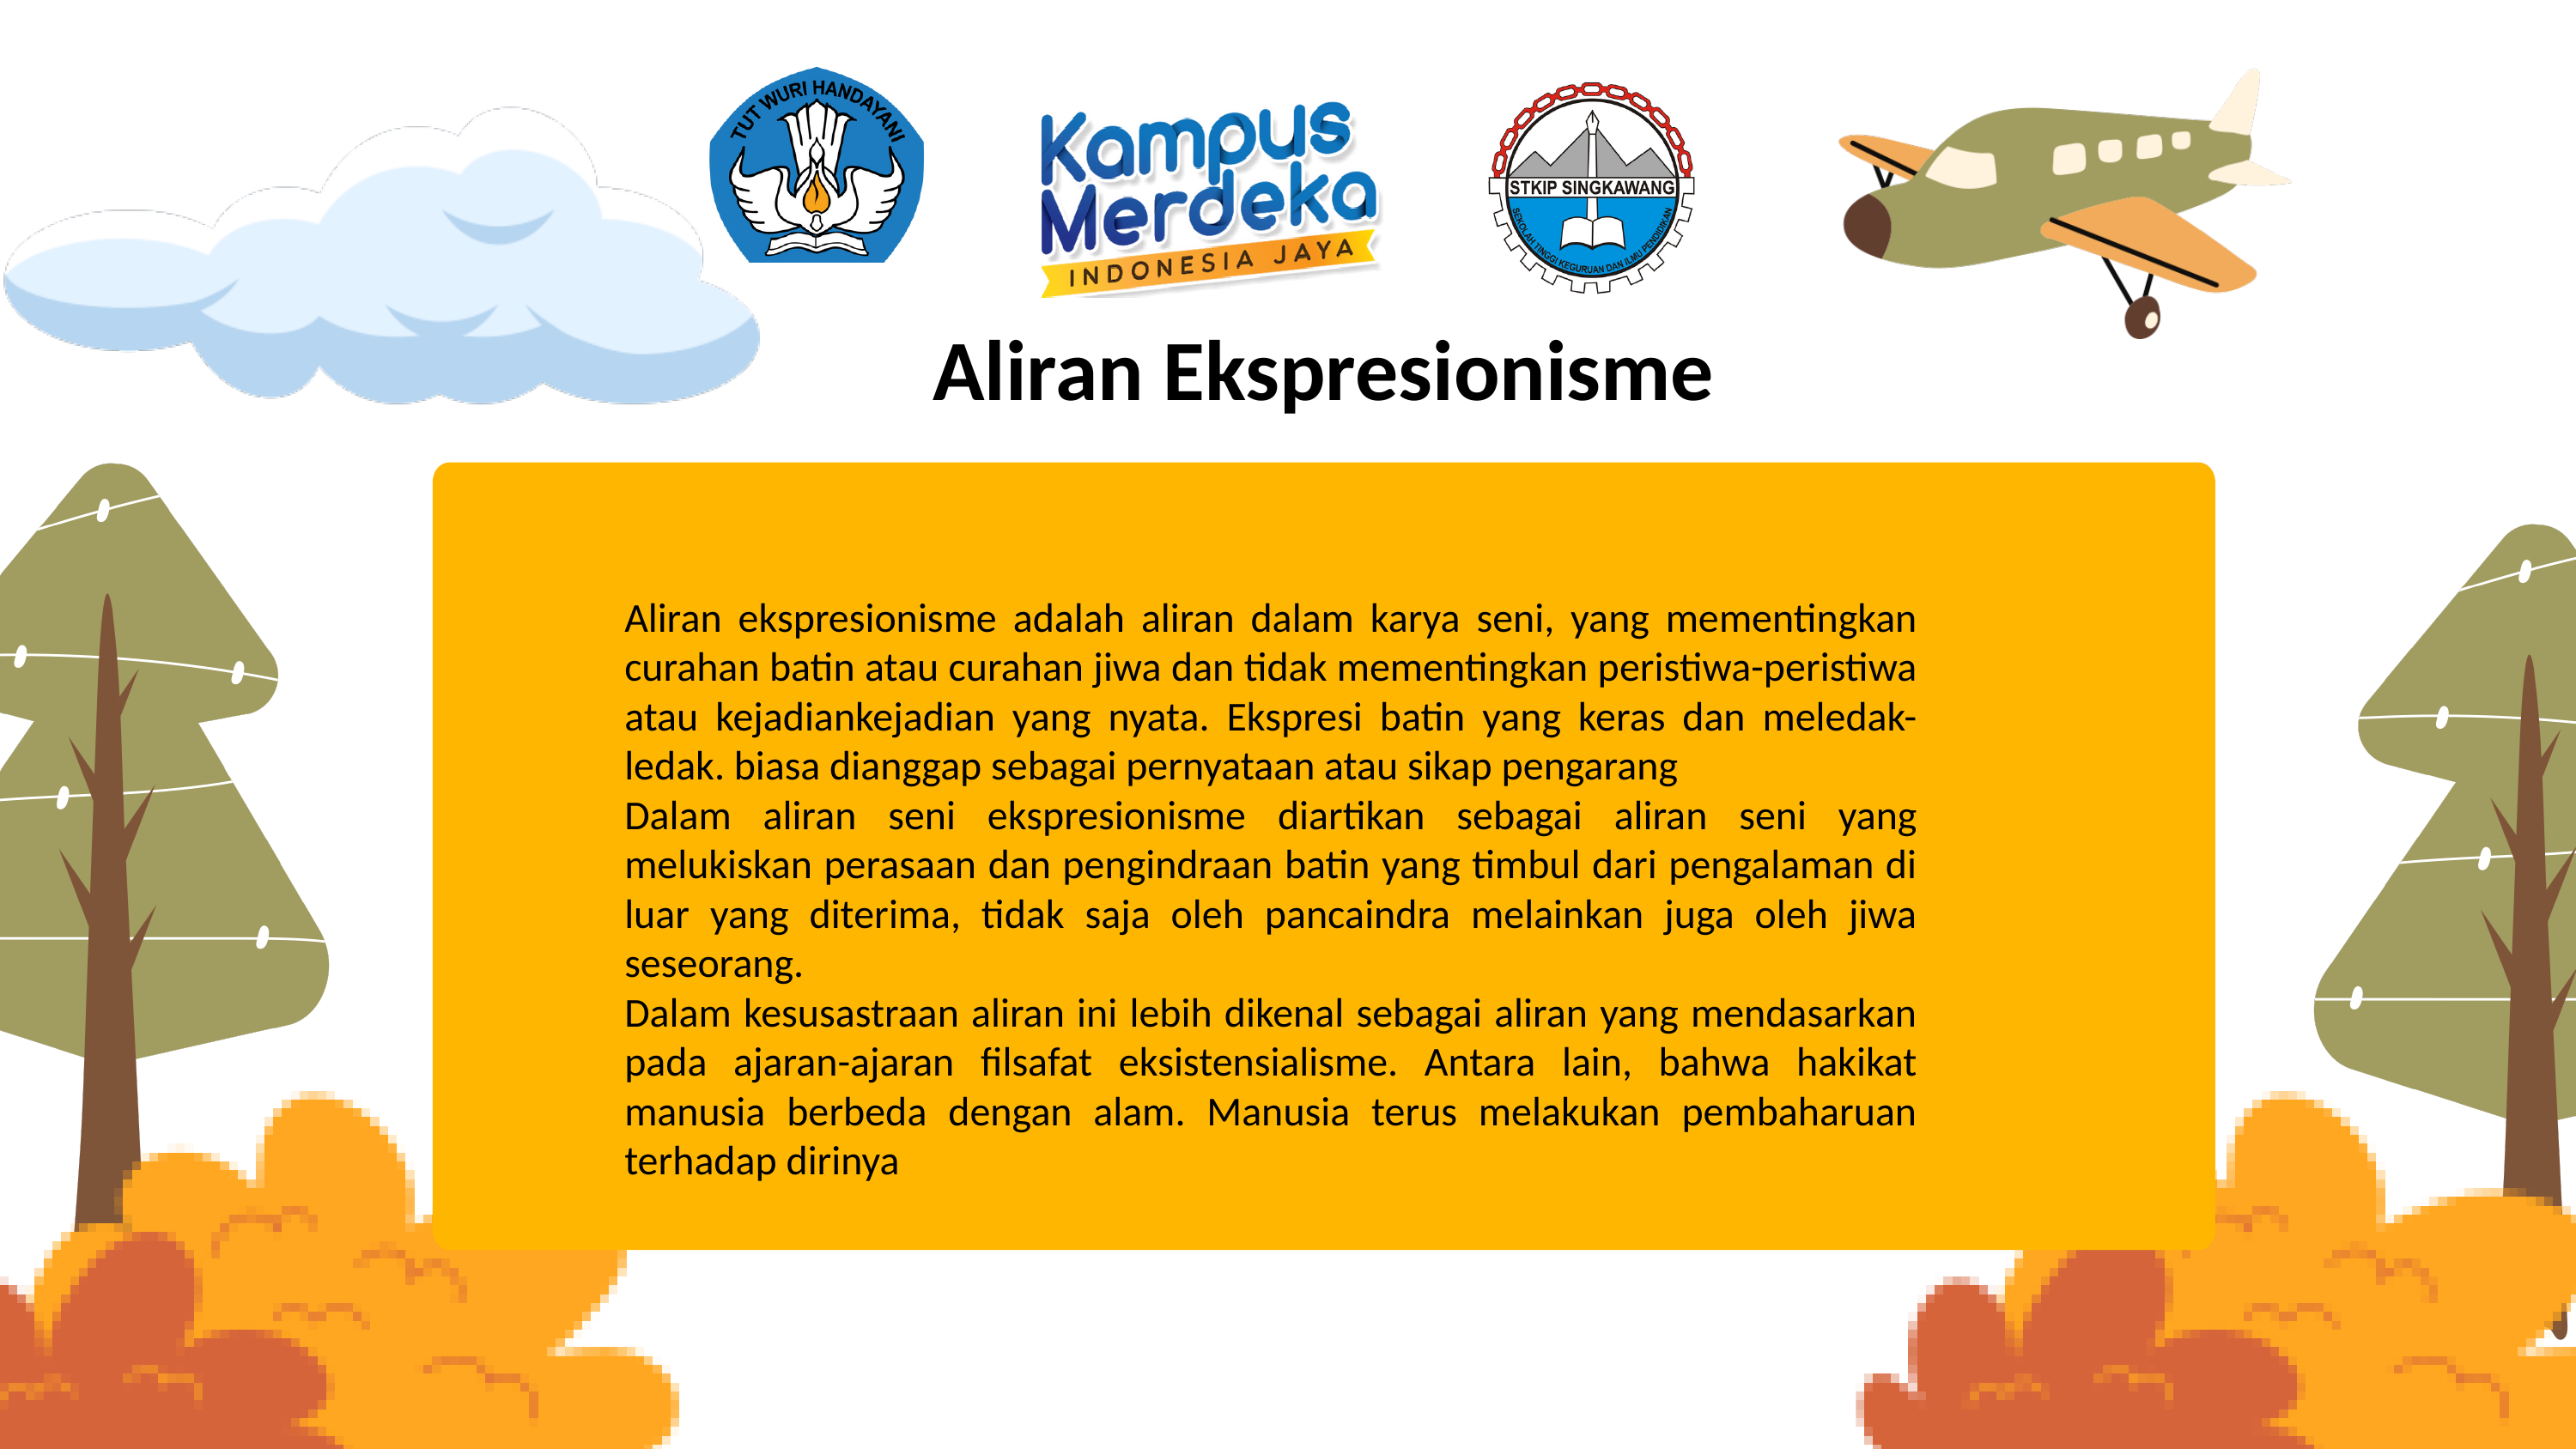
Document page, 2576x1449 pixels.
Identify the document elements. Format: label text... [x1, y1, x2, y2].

text_box Aliran Ekspresionisme [760, 314, 2126, 418]
text_box [0, 99, 760, 427]
text_box [0, 462, 337, 1091]
text_box [1041, 99, 1385, 298]
text_box [1856, 1091, 2576, 1449]
text_box [1480, 77, 1700, 298]
text_box [0, 1091, 689, 1449]
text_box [432, 462, 2216, 1251]
text_box [2311, 523, 2576, 1091]
text_box [1835, 58, 2294, 339]
text_box [644, 64, 936, 263]
